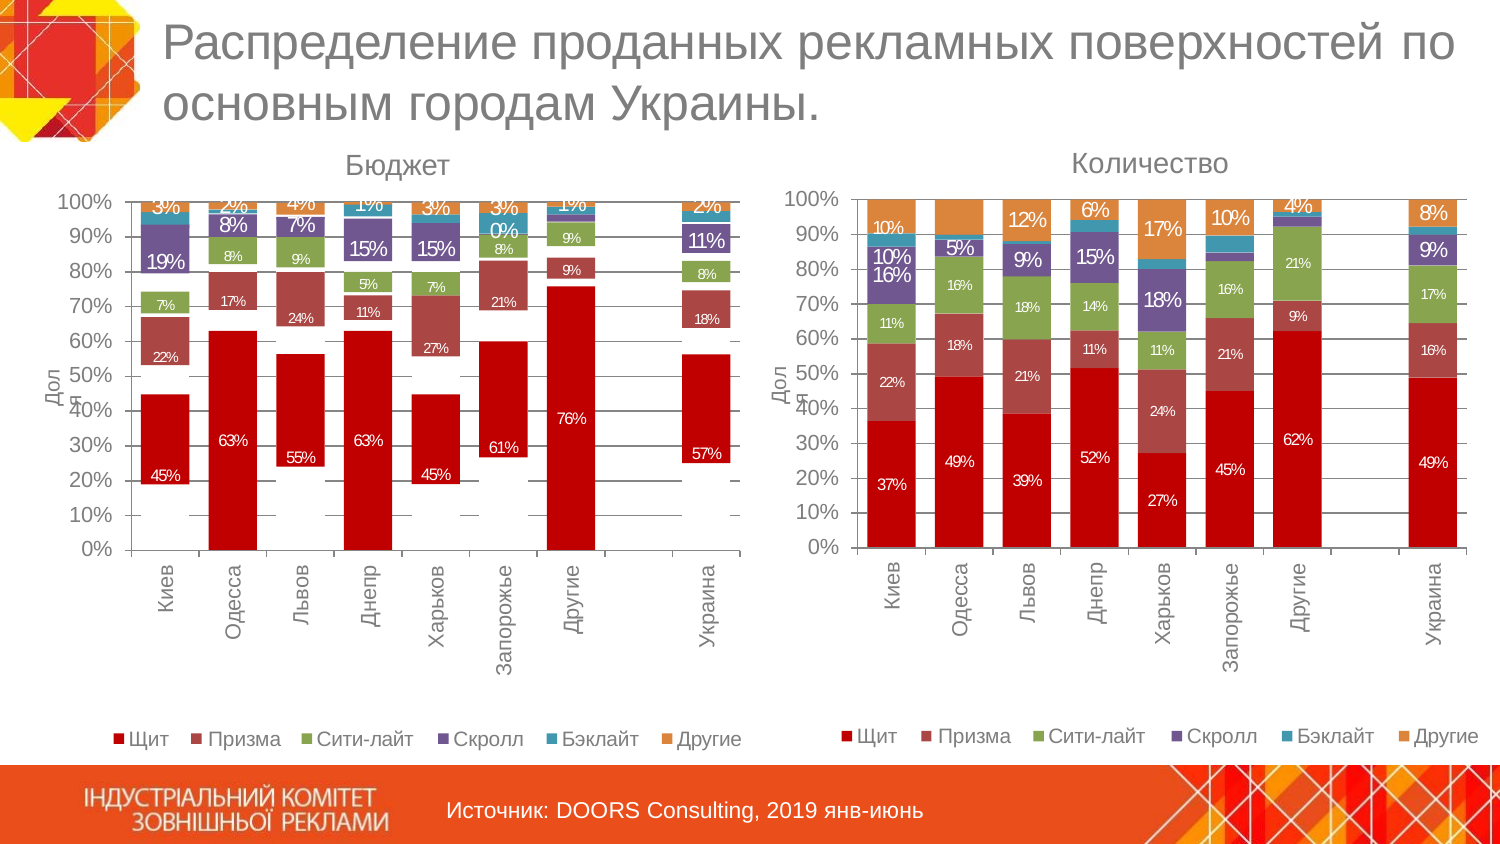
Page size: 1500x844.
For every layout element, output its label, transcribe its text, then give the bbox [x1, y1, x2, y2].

text_box 9% [276, 237, 325, 268]
text_box [1408, 324, 1457, 378]
text_box [1398, 730, 1410, 742]
text_box 16% [1215, 278, 1245, 298]
text_box 3% [149, 190, 181, 219]
text_box 11% [682, 224, 731, 253]
text_box 5% [343, 271, 393, 293]
text_box Львов [286, 561, 316, 628]
text_box [1002, 199, 1051, 242]
text_box [682, 211, 731, 222]
text_box [1137, 269, 1187, 332]
text_box [249, 202, 257, 210]
text_box Одесса [218, 561, 248, 643]
text_box 21% [479, 260, 528, 311]
text_box [1070, 199, 1079, 220]
text_box 63% [353, 427, 385, 450]
text_box 4% [1282, 189, 1314, 218]
text_box 11% [343, 295, 393, 320]
text_box 76% [556, 405, 588, 428]
text_box Харьков [1148, 559, 1178, 648]
text_box Другие [1412, 720, 1483, 748]
text_box Бюджет [343, 144, 455, 182]
text_box [1002, 277, 1051, 340]
text_box 57% [682, 354, 731, 464]
text_box [1408, 266, 1457, 324]
text_box [546, 202, 555, 207]
text_box [140, 213, 190, 224]
picture [0, 0, 141, 142]
text_box [1273, 227, 1322, 301]
text_box Днепр [354, 561, 383, 630]
text_box 12% [1005, 203, 1049, 233]
text_box [1205, 199, 1254, 236]
text_box 9% [546, 257, 596, 279]
text_box Щит Призма [854, 720, 1012, 748]
text_box 6% [1079, 193, 1111, 222]
text_box 7% [140, 291, 190, 314]
text_box [867, 247, 916, 304]
text_box [1070, 369, 1119, 548]
text_box 21% [1215, 343, 1245, 363]
text_box Киев [877, 559, 907, 613]
text_box Сити-лайт [314, 723, 418, 751]
text_box Скролл [1184, 720, 1261, 748]
text_box 45% [140, 394, 190, 485]
text_box 24% [1147, 399, 1177, 420]
text_box Доля [768, 357, 794, 407]
text_box 15% [343, 218, 393, 262]
text_box Бэклайт [1295, 720, 1377, 748]
text_box [1273, 301, 1322, 332]
text_box 17% [1418, 282, 1448, 303]
text_box Доля [41, 360, 67, 409]
text_box 16% [944, 273, 974, 294]
text_box 2% [690, 189, 723, 219]
text_box 1% [343, 204, 392, 217]
text_box 18% [1012, 296, 1042, 316]
text_box 61% [479, 341, 528, 458]
text_box [587, 202, 596, 207]
text_box Днепр [1080, 559, 1110, 628]
text_box 49% [1416, 449, 1450, 472]
text_box [113, 733, 125, 744]
text_box Одесса [945, 559, 975, 640]
text_box 21% [1012, 365, 1042, 385]
text_box 100% 90% 80% 70% 60% 50% 40% 30% 20% 10% 0% [781, 174, 842, 559]
text_box 11% [1147, 339, 1177, 359]
text_box 49% [942, 449, 976, 472]
text_box [1070, 220, 1119, 232]
text_box 22% [140, 317, 190, 366]
text_box [867, 421, 916, 548]
text_box 17% [208, 272, 257, 310]
text_box [1033, 730, 1044, 742]
text_box [343, 330, 393, 550]
text_box [479, 220, 528, 234]
text_box 21% [1283, 252, 1313, 272]
text_box 9% [546, 222, 596, 247]
text_box [438, 733, 449, 744]
text_box 10% 10% [870, 200, 981, 269]
text_box 9% [1286, 304, 1309, 324]
text_box 45% [411, 394, 460, 485]
text_box 63% [218, 427, 250, 450]
text_box [1273, 332, 1322, 548]
text_box 19% [140, 224, 190, 274]
text_box [1002, 340, 1051, 414]
text_box 7% [276, 216, 325, 237]
text_box 0% 8% [479, 234, 528, 258]
text_box [867, 199, 916, 234]
text_box 18% [682, 290, 731, 328]
text_box [208, 330, 257, 550]
text_box 24% [276, 272, 325, 327]
text_box [1314, 199, 1322, 212]
text_box Харьков [421, 561, 451, 651]
text_box Запорожье [1216, 559, 1245, 677]
text_box 8% [682, 260, 731, 283]
text_box [934, 199, 984, 235]
text_box 55% [276, 354, 325, 467]
text_box 18% [944, 333, 974, 353]
text_box Источник: DOORS Consulting, 2019 янв-июнь [443, 795, 929, 823]
text_box [1408, 227, 1457, 235]
text_box Украина [1418, 559, 1448, 649]
text_box 9% [1417, 233, 1449, 262]
text_box 14% [1080, 295, 1110, 315]
text_box Количество [1069, 142, 1232, 180]
text_box 2% [217, 189, 249, 218]
text_box 100% 90% 80% 70% 60% 50% 40% 30% 20% 10% 0% [54, 176, 115, 562]
text_box [208, 202, 217, 210]
text_box [934, 314, 984, 377]
text_box Скролл [451, 723, 527, 751]
text_box Бэклайт [559, 723, 642, 751]
text_box Другие [1283, 559, 1313, 635]
text_box [181, 202, 190, 213]
text_box [1408, 199, 1457, 227]
text_box 11% [877, 312, 907, 332]
text_box [1281, 730, 1293, 742]
text_box [1314, 212, 1322, 217]
text_box [1137, 332, 1187, 370]
text_box [1408, 378, 1457, 548]
text_box 22% [877, 370, 907, 391]
text_box 39% [1010, 467, 1044, 490]
text_box 45% [1213, 456, 1247, 479]
text_box [1137, 199, 1187, 260]
text_box [546, 215, 596, 222]
text_box 17% [1141, 212, 1184, 242]
text_box [546, 286, 596, 550]
text_box Львов [1012, 559, 1042, 626]
text_box [867, 304, 916, 344]
text_box [1205, 391, 1254, 548]
text_box [1137, 370, 1187, 454]
text_box 15% [411, 223, 460, 262]
text_box [1070, 232, 1119, 283]
text_box [1137, 454, 1187, 548]
text_box Щит Призма [126, 723, 282, 751]
text_box [1273, 199, 1282, 212]
text_box 10% [1208, 201, 1252, 230]
text_box 16% [1418, 338, 1448, 359]
text_box 8% [1417, 196, 1449, 226]
text_box 8% [208, 237, 257, 265]
text_box Запорожье [489, 561, 519, 679]
text_box [1070, 283, 1119, 331]
text_box Сити-лайт [1046, 720, 1150, 748]
text_box 3% [479, 191, 528, 220]
text_box [1137, 260, 1187, 269]
text_box 3% [392, 191, 480, 221]
text_box [934, 377, 984, 548]
text_box [546, 733, 558, 744]
text_box [587, 207, 596, 215]
text_box 52% [1078, 445, 1112, 468]
text_box [1408, 235, 1457, 266]
text_box [1273, 212, 1282, 217]
text_box 62% [1281, 426, 1315, 449]
text_box 4% [276, 202, 325, 215]
text_box 16% [870, 269, 913, 288]
text_box Киев [151, 561, 180, 616]
text_box [682, 202, 690, 211]
text_box 7% [411, 272, 460, 296]
text_box 18% [1141, 283, 1184, 313]
text_box 11% [1080, 337, 1110, 358]
text_box [1205, 236, 1254, 253]
text_box [841, 730, 853, 742]
picture [0, 765, 1500, 844]
text_box [1002, 414, 1051, 548]
text_box [1111, 199, 1119, 220]
text_box 1% [555, 187, 587, 217]
text_box 27% [411, 296, 460, 357]
text_box 8% [208, 214, 257, 237]
text_box [140, 202, 149, 213]
text_box [301, 733, 313, 744]
text_box [934, 257, 984, 314]
text_box [1171, 730, 1183, 742]
text_box [546, 207, 555, 215]
text_box [1205, 262, 1254, 319]
text_box Другие [674, 723, 745, 751]
text_box [867, 344, 916, 421]
text_box Украина [692, 561, 722, 651]
text_box [1273, 217, 1322, 227]
text_box [723, 202, 731, 211]
text_box Другие [557, 562, 586, 637]
text_box [1070, 331, 1119, 369]
text_box 9% [1011, 243, 1043, 272]
text_box 15% [1073, 240, 1116, 270]
title Распределение проданных рекламных поверхностей по основным городам Украины. [160, 7, 1470, 151]
text_box [1205, 319, 1254, 391]
text_box 27% [1145, 487, 1179, 510]
text_box [1205, 253, 1254, 262]
text_box [1002, 244, 1051, 277]
text_box 37% [875, 471, 909, 494]
text_box [661, 733, 673, 744]
